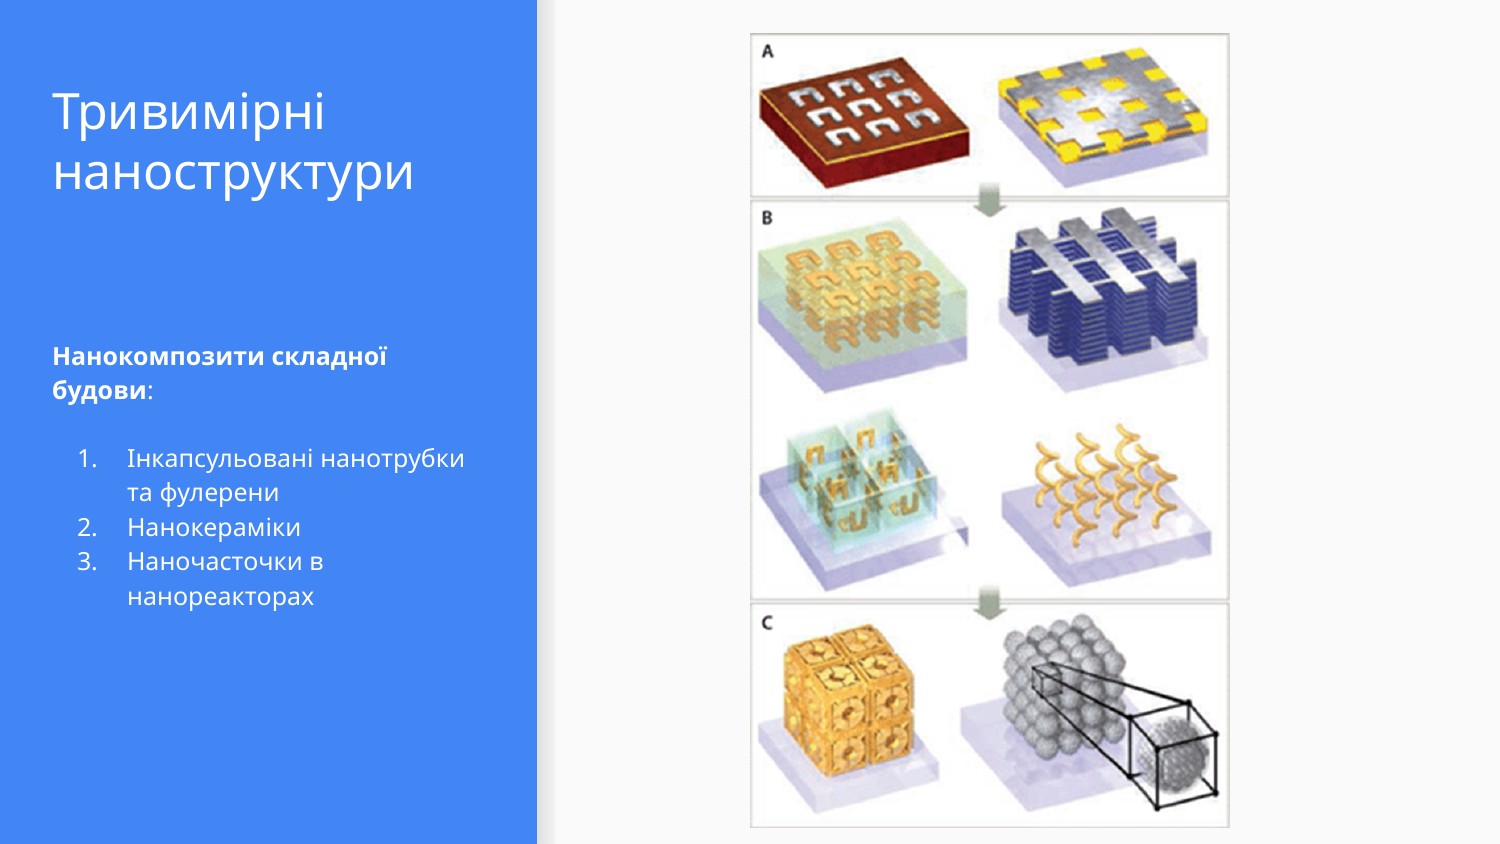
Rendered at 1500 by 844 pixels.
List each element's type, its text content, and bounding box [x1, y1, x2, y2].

list Нанокомпозити складної будови: Інкапсульовані нанотрубки та фулерени Нанокераміки Наночасточки в нанореакторах [37, 320, 498, 706]
title Тривимірні наноструктури [37, 58, 498, 216]
picture [749, 33, 1230, 828]
